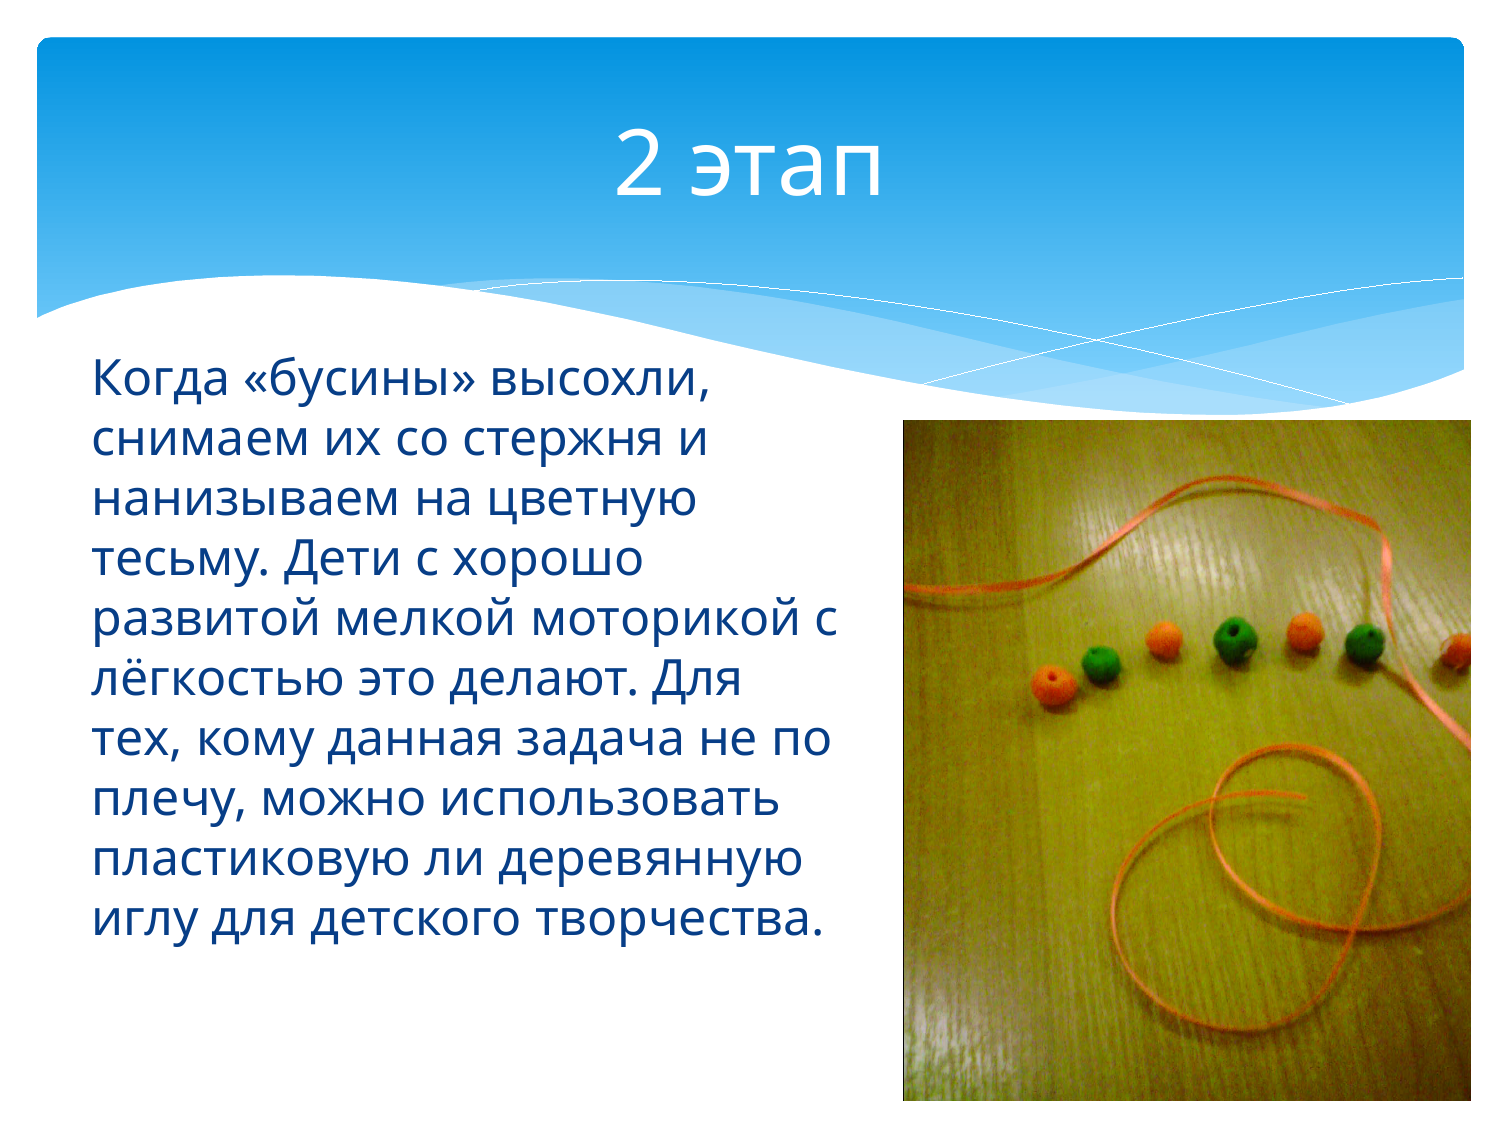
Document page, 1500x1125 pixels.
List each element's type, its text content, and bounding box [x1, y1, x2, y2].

title 2 этап [75, 55, 1425, 261]
picture [903, 420, 1471, 1101]
list Когда «бусины» высохли, снимаем их со стержня и нанизываем на цветную тесьму. Дети с хорошо развитой мелкой моторикой с лёгкостью это делают. Для тех, кому данная задача не по плечу, можно использовать пластиковую ли деревянную иглу для детского творчества. [76, 338, 857, 1059]
